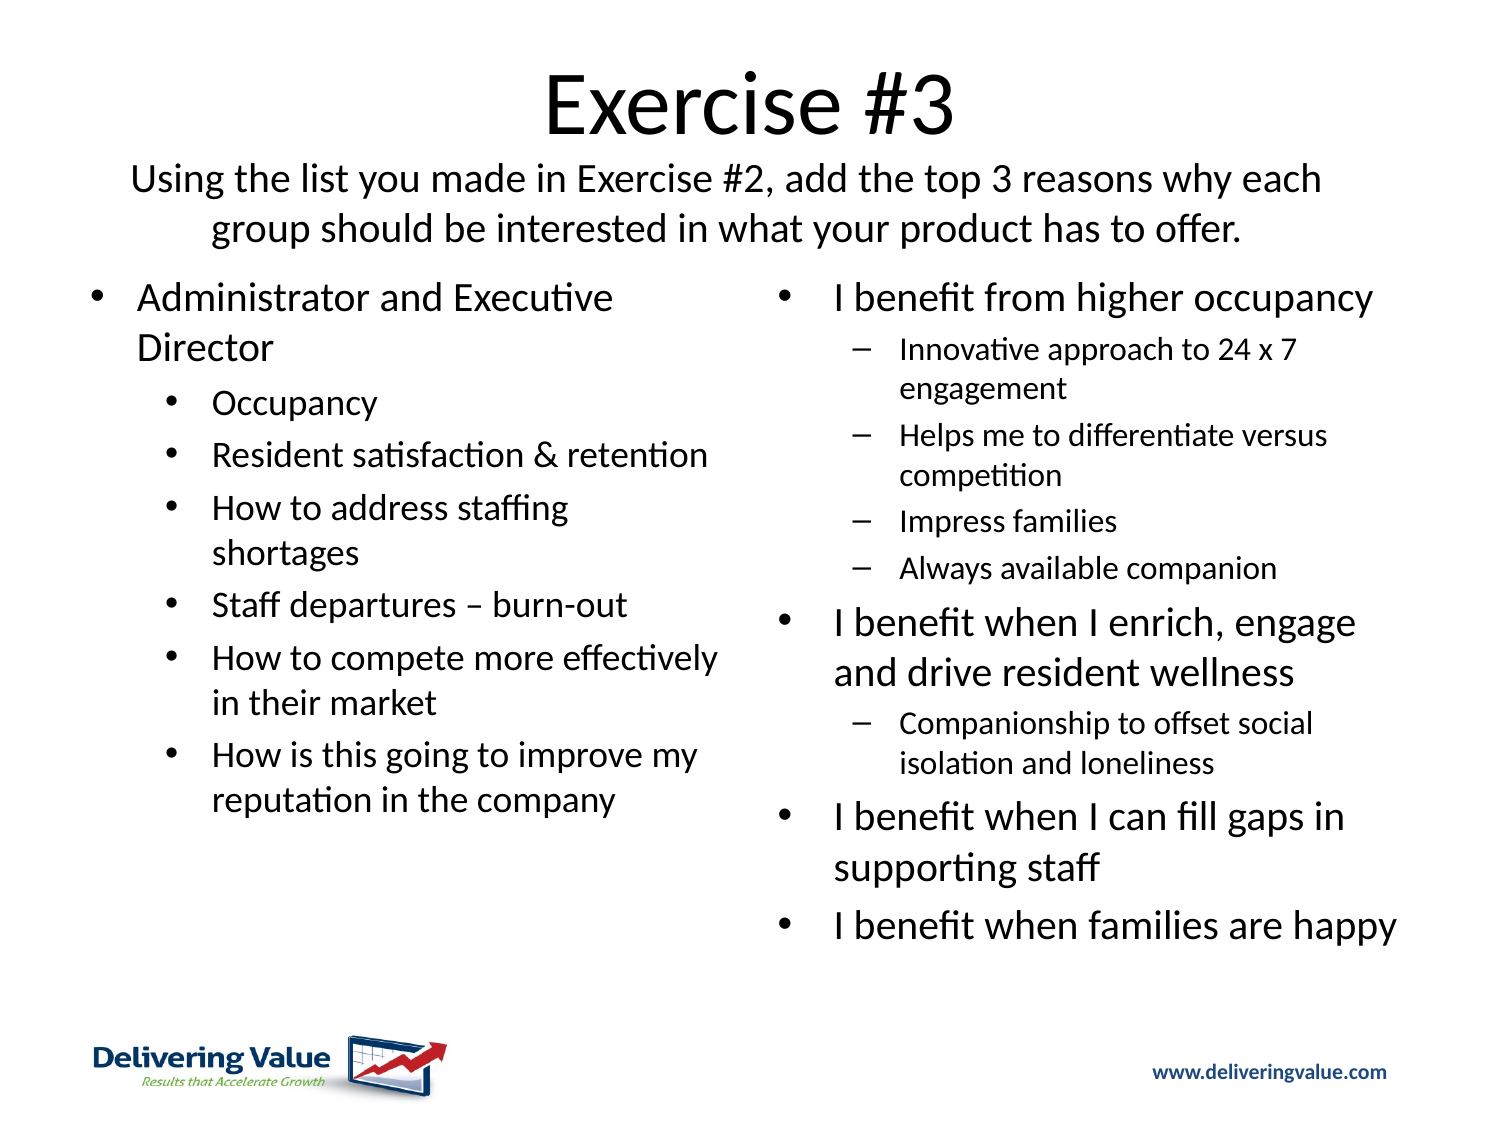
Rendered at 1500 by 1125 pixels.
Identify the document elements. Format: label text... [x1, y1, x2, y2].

list Administrator and Executive Director Occupancy Resident satisfaction & retention How to address staffing shortages Staff departures – burn-out How to compete more effectively in their market How is this going to improve my reputation in the company [75, 262, 738, 1005]
list I benefit from higher occupancy Innovative approach to 24 x 7 engagement Helps me to differentiate versus competition Impress families Always available companion I benefit when I enrich, engage and drive resident wellness Companionship to offset social isolation and loneliness I benefit when I can fill gaps in supporting staff I benefit when families are happy [762, 262, 1425, 1005]
picture [88, 1025, 452, 1108]
title Exercise #3 [75, 4, 1425, 192]
text_box Using the list you made in Exercise #2, add the top 3 reasons why each group should be interested in what your product has to offer. [95, 142, 1359, 258]
